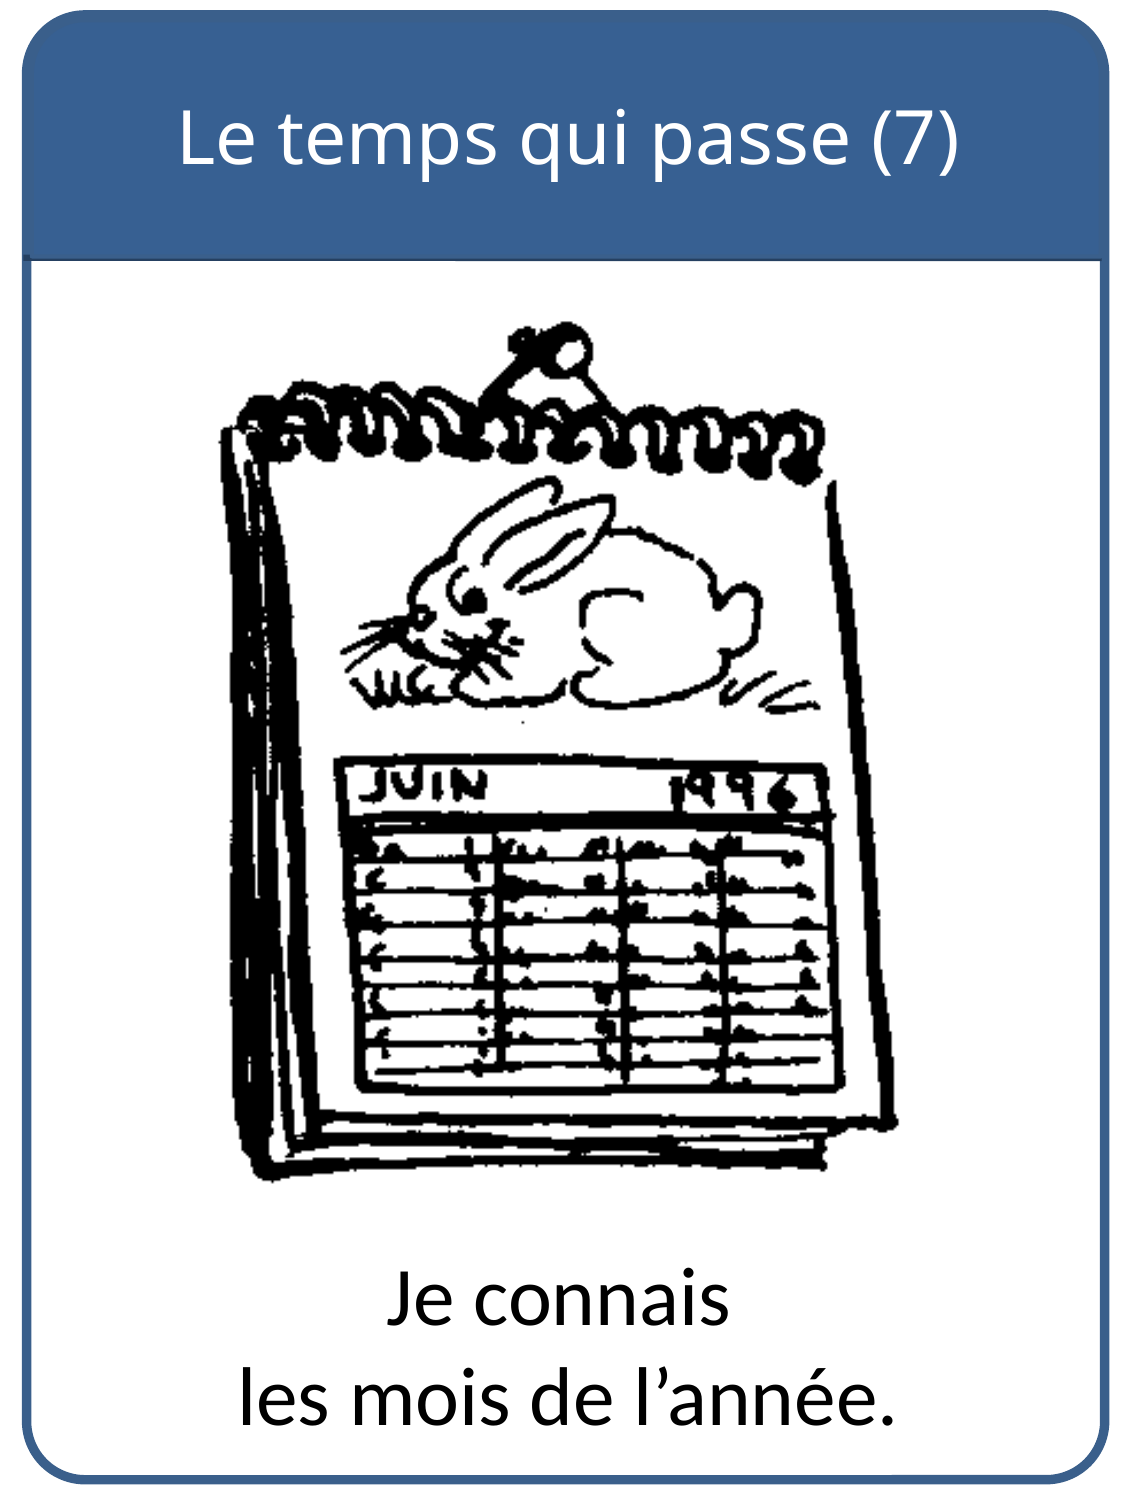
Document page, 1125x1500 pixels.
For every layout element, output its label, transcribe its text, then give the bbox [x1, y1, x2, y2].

list Je connais les mois de l’année. [46, 1218, 1090, 1465]
picture [187, 304, 929, 1202]
list Le temps qui passe (7) [58, 35, 1079, 235]
